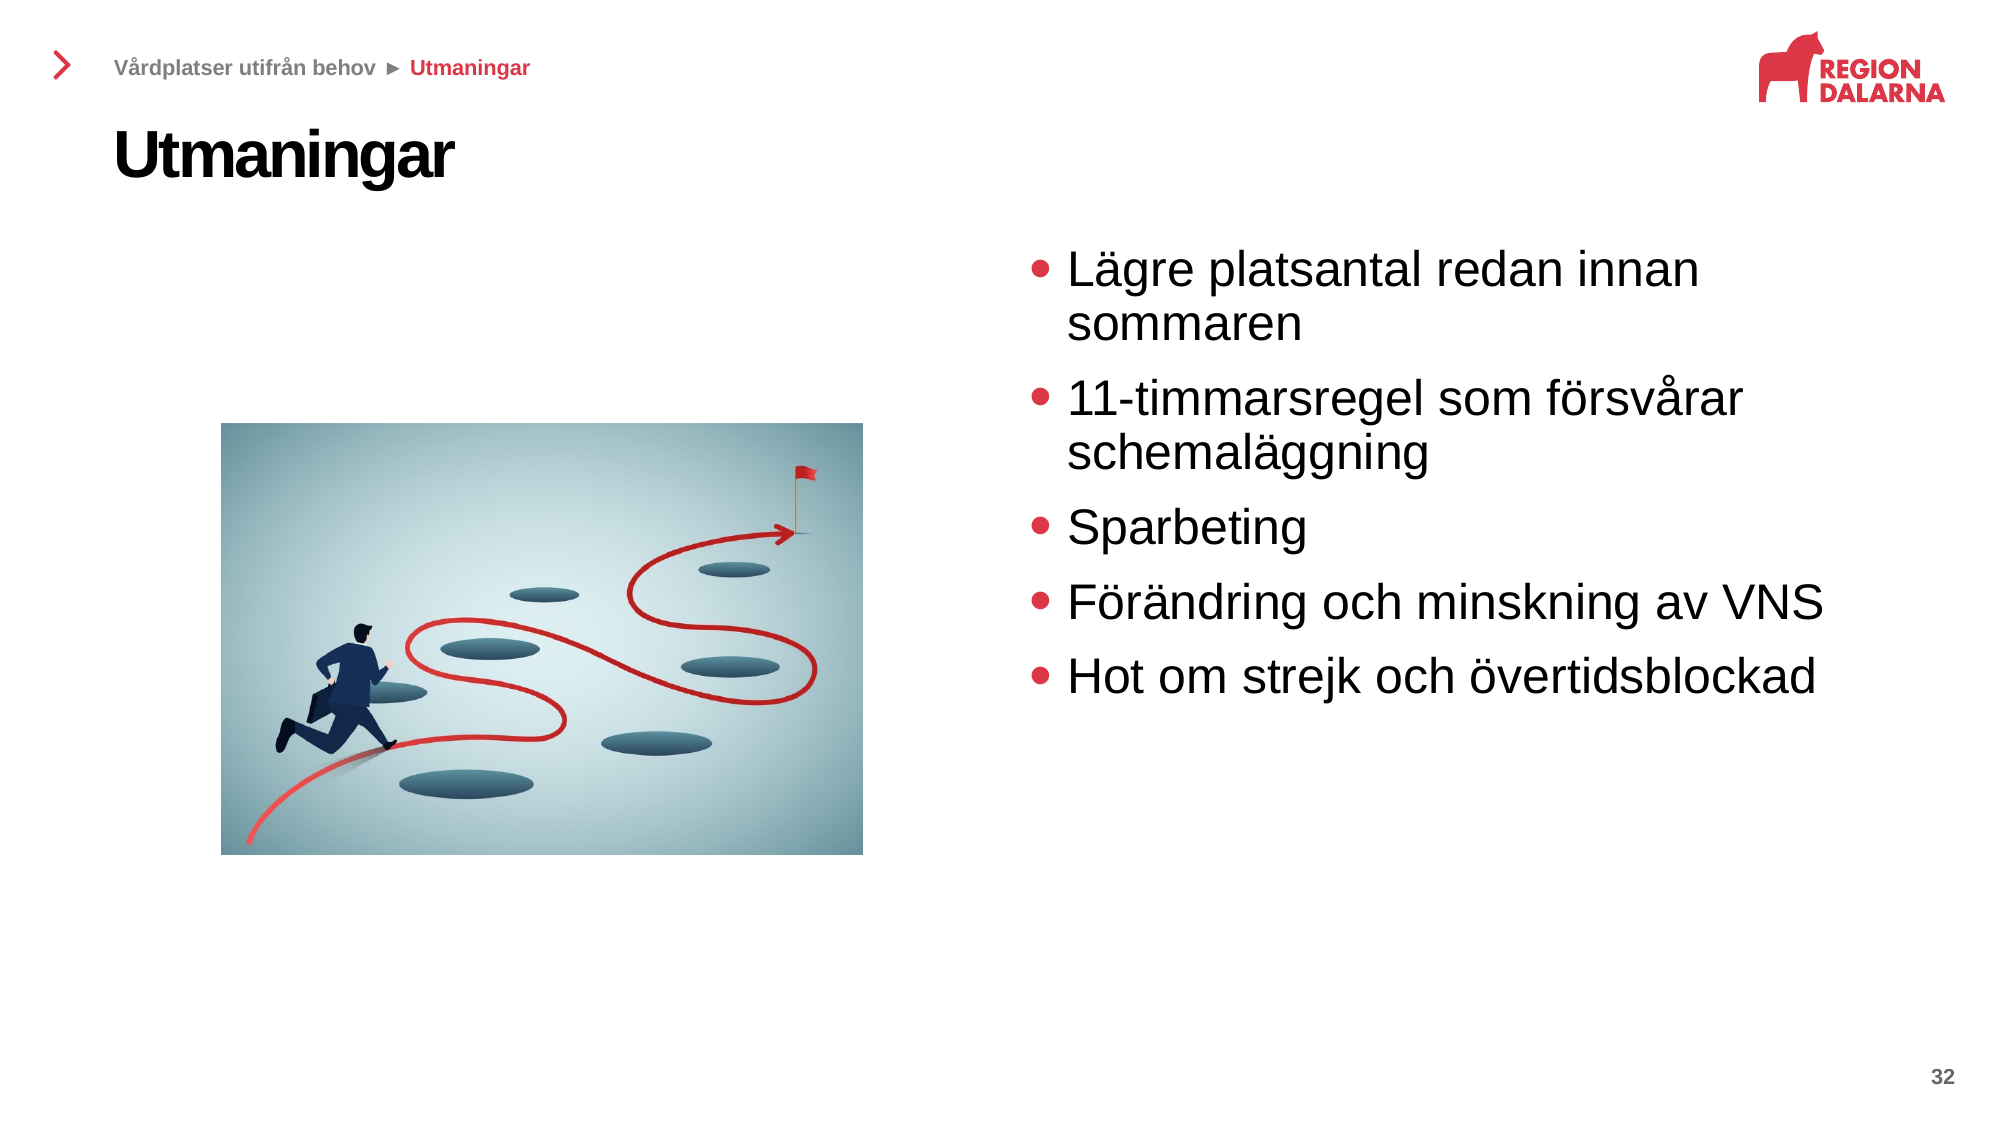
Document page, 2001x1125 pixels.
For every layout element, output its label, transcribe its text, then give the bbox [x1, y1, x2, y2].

title Utmaningar [114, 119, 1886, 244]
footer Vårdplatser utifrån behov ► Utmaningar [114, 45, 1671, 88]
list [221, 423, 863, 855]
list Lägre platsantal redan innan sommaren 11-timmarsregel som försvårar schemaläggning Sparbeting Förändring och minskning av VNS Hot om strejk och övertidsblockad [1029, 243, 1886, 1035]
